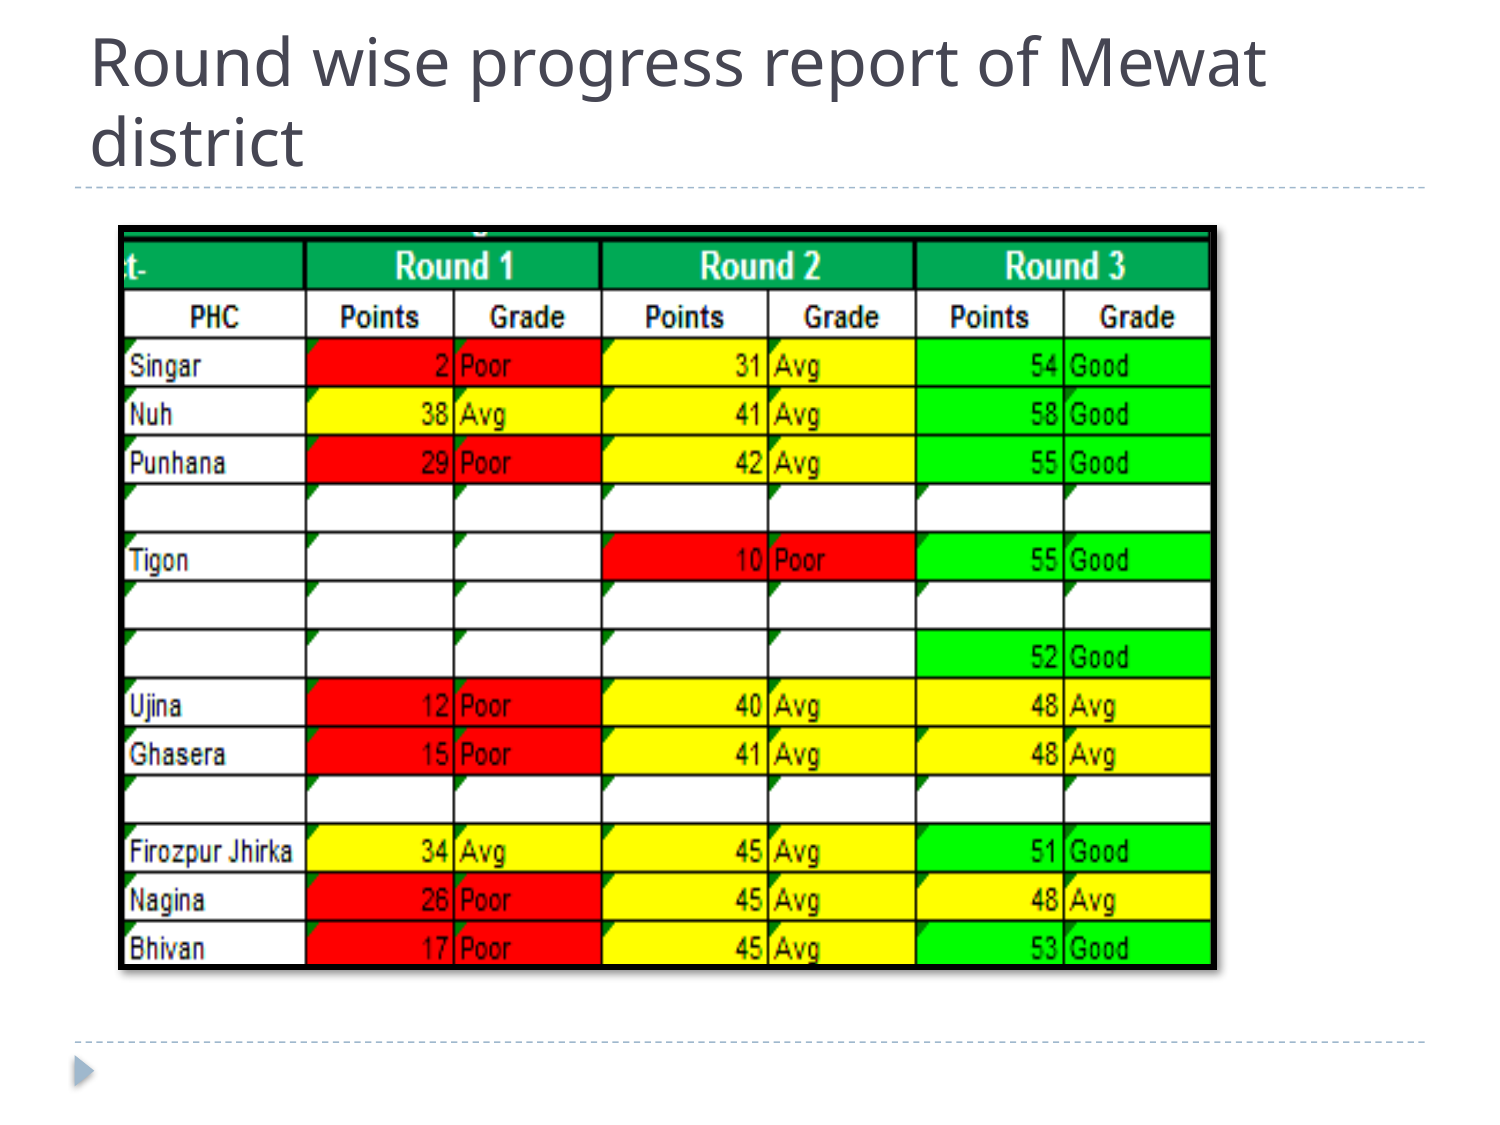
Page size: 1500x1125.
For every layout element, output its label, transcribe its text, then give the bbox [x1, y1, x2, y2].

title Round wise progress report of Mewat district [75, 24, 1425, 188]
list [123, 231, 1211, 965]
